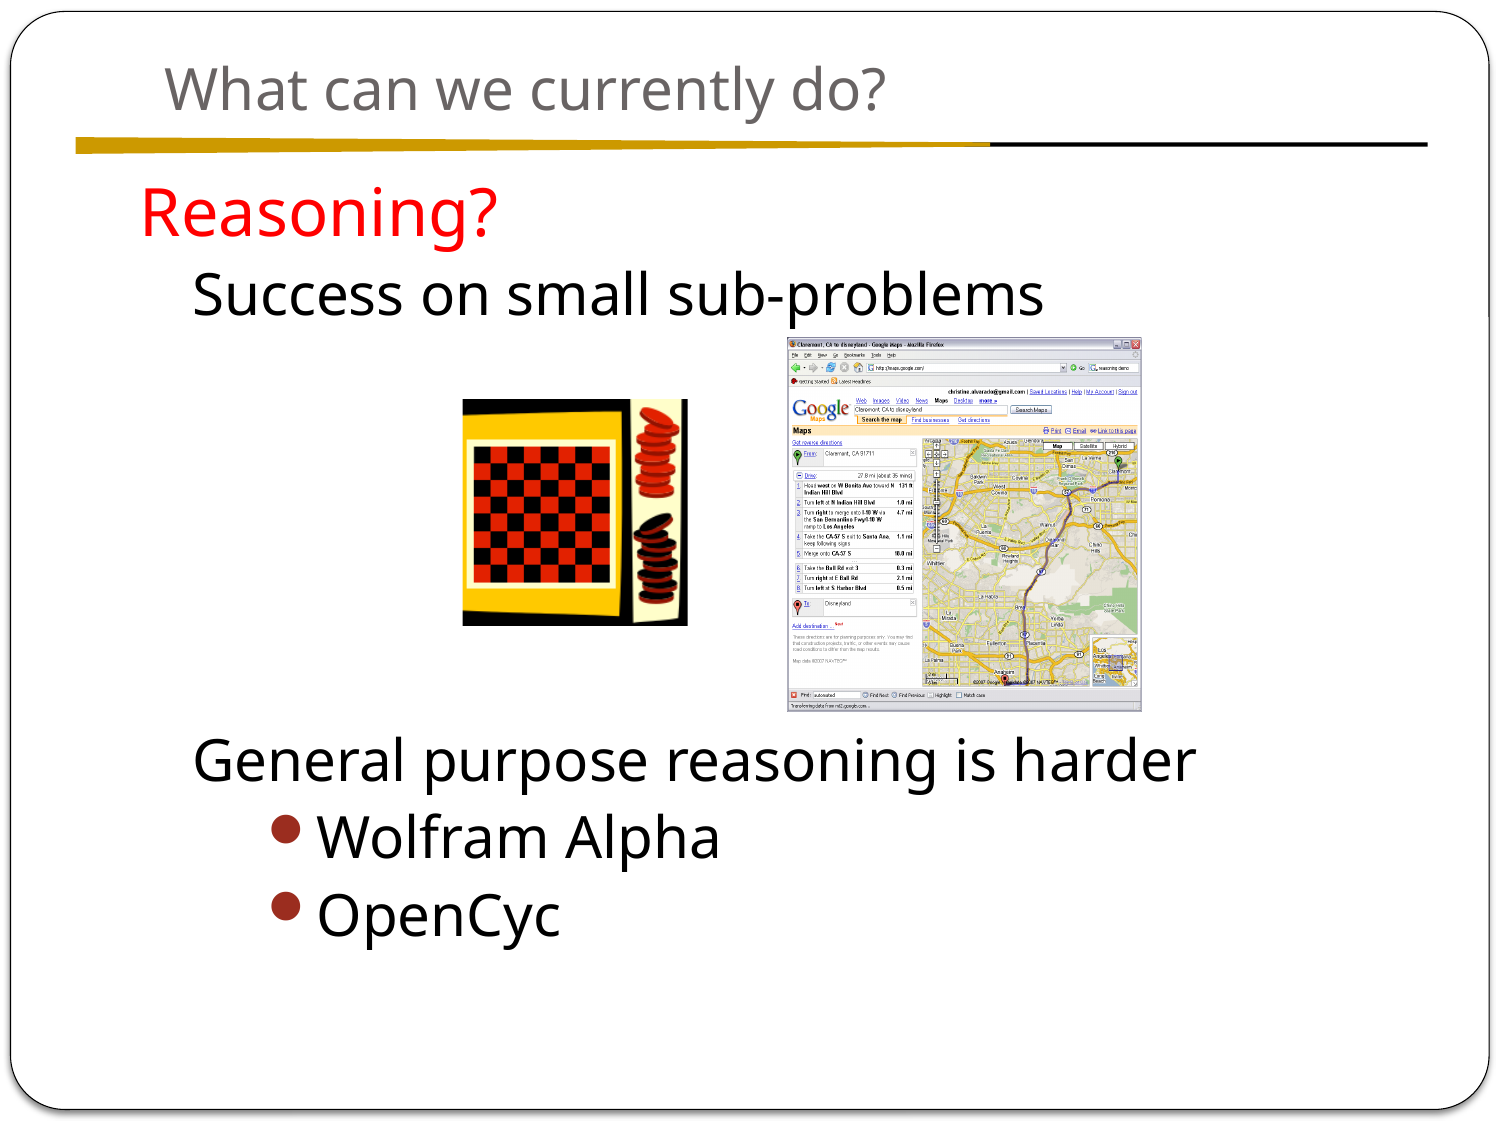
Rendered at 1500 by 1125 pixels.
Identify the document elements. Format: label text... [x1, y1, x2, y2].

list Reasoning? [125, 162, 1425, 249]
title What can we currently do? [150, 45, 1425, 138]
picture [462, 399, 688, 626]
picture [787, 337, 1142, 712]
text_box Success on small sub-problems General purpose reasoning is harder Wolfram Alpha OpenCyc [125, 249, 1425, 1013]
